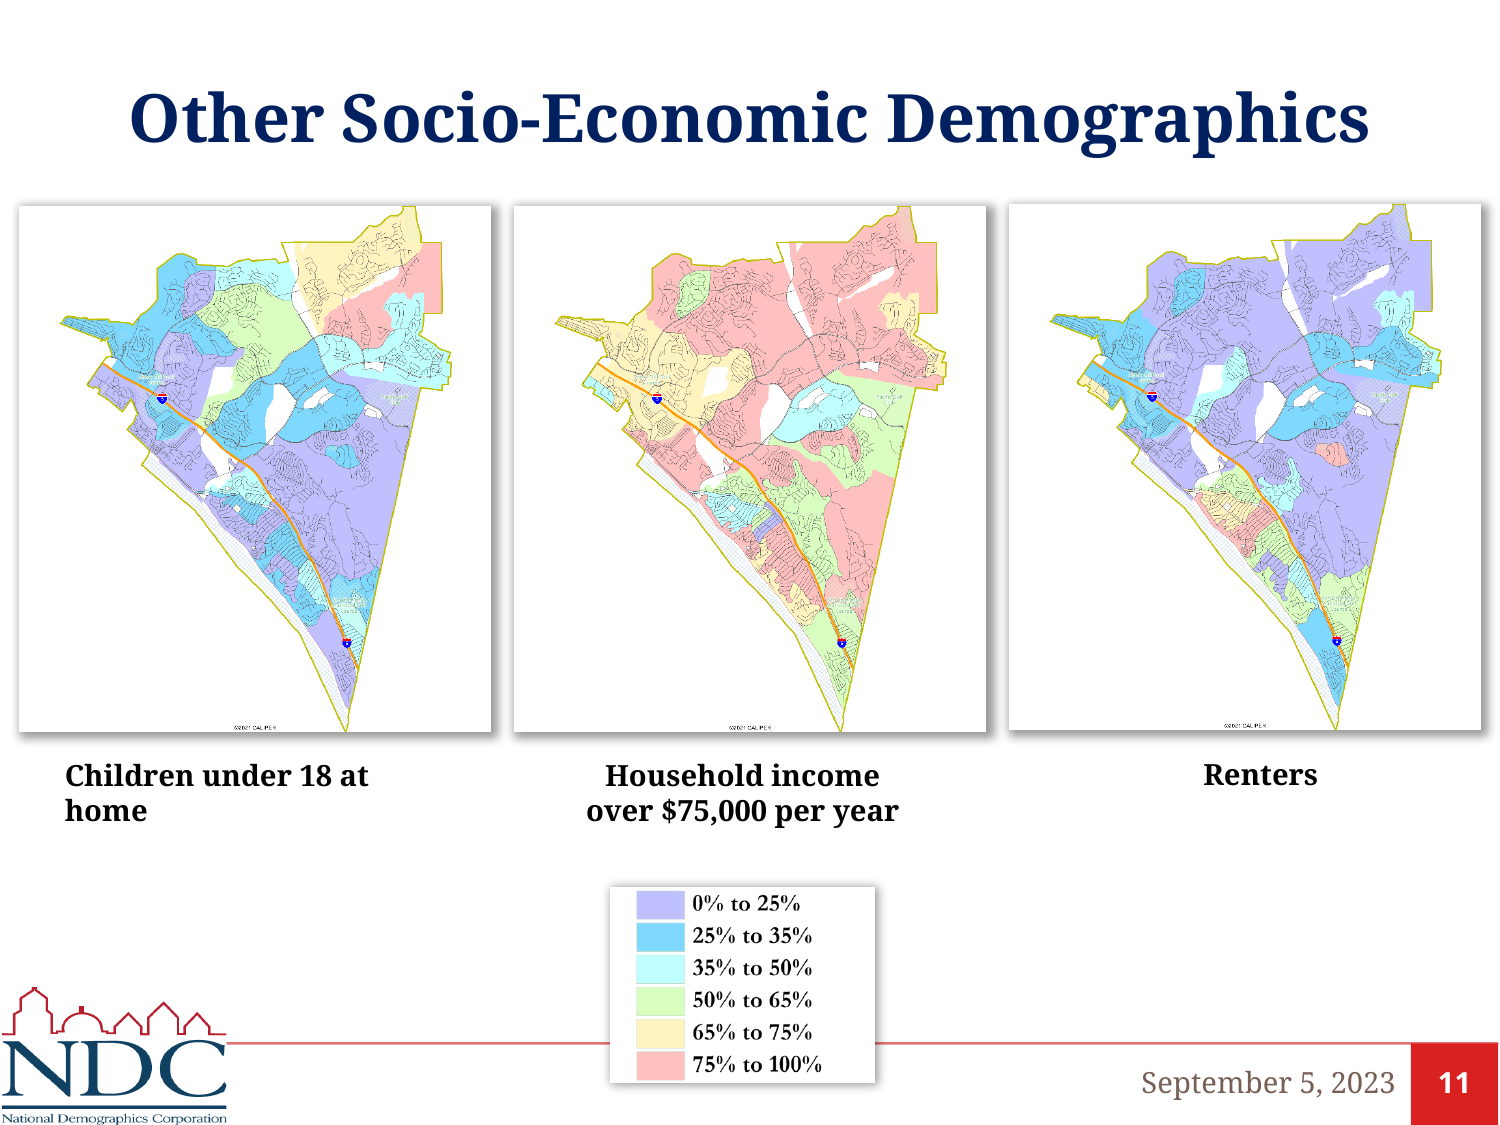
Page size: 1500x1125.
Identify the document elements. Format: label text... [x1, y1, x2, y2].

picture [19, 205, 491, 732]
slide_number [973, 1051, 1411, 1112]
picture [610, 887, 875, 1083]
text_box Children under 18 at home [49, 749, 425, 835]
picture [1008, 204, 1481, 731]
text_box Household income over $75,000 per year [555, 749, 931, 835]
title Other Socio-Economic Demographics [1, 44, 1499, 188]
picture [514, 205, 986, 732]
text_box Renters [1073, 748, 1449, 799]
